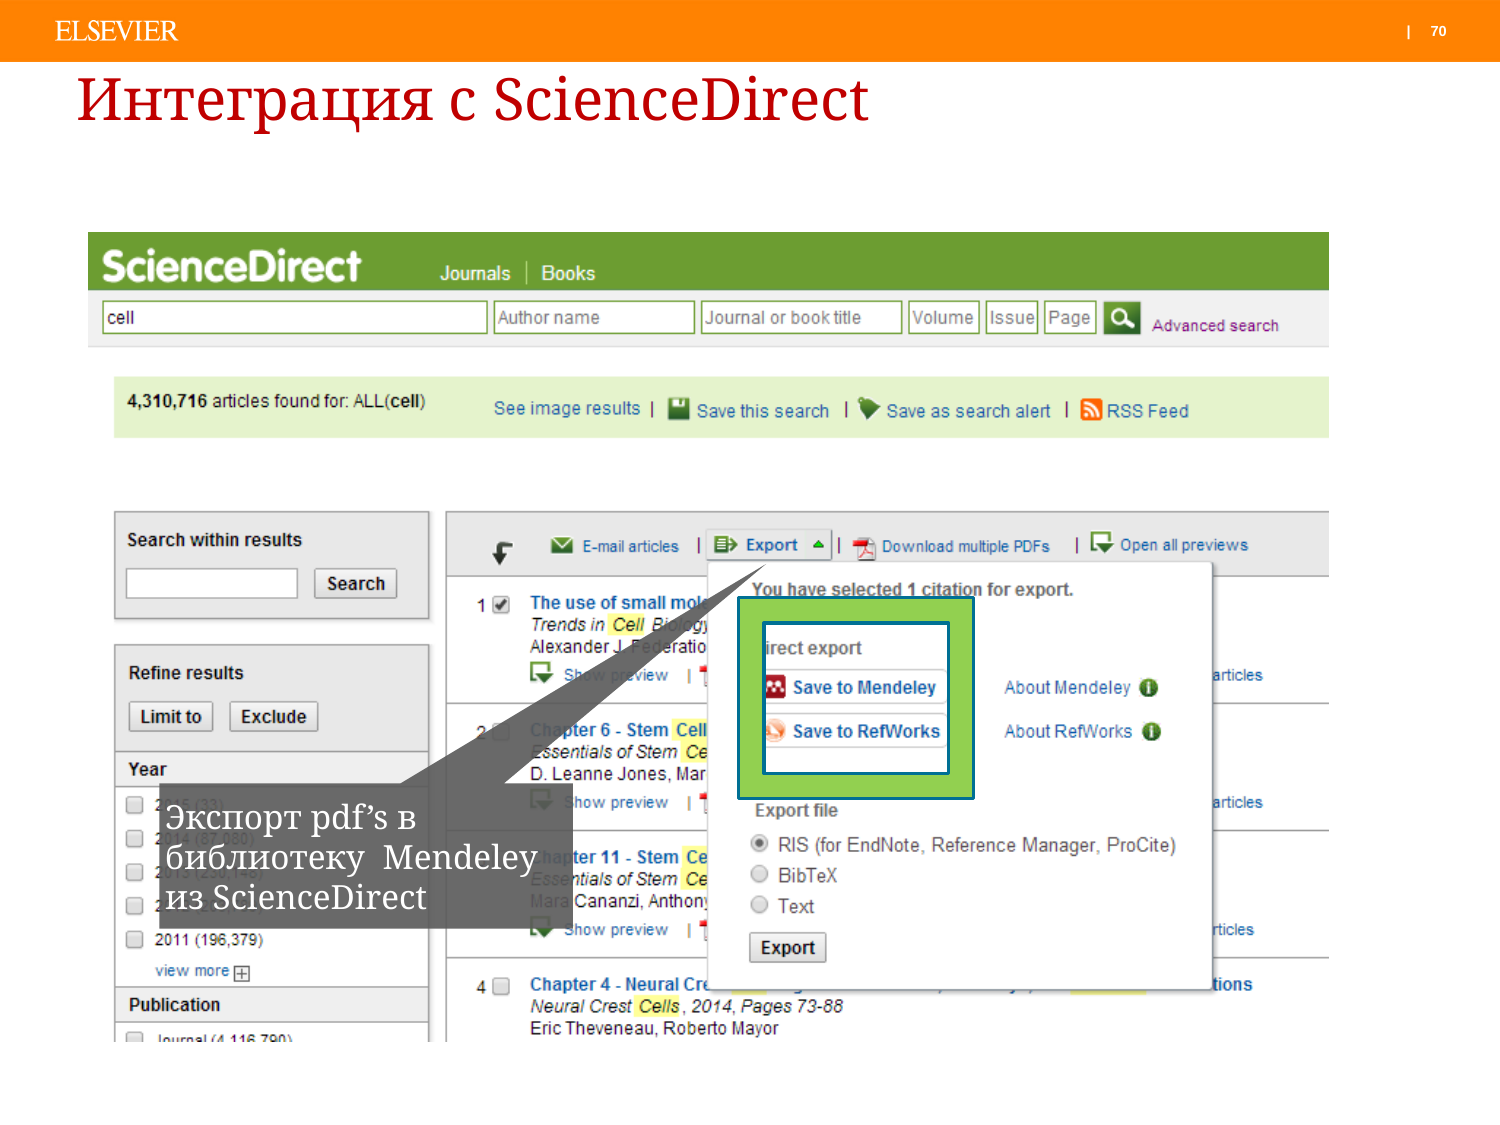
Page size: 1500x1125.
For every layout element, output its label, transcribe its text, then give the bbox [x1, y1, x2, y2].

text_box Интеграция с ScienceDirect [62, 54, 1468, 140]
picture [0, 0, 1500, 62]
picture [88, 232, 1329, 1042]
